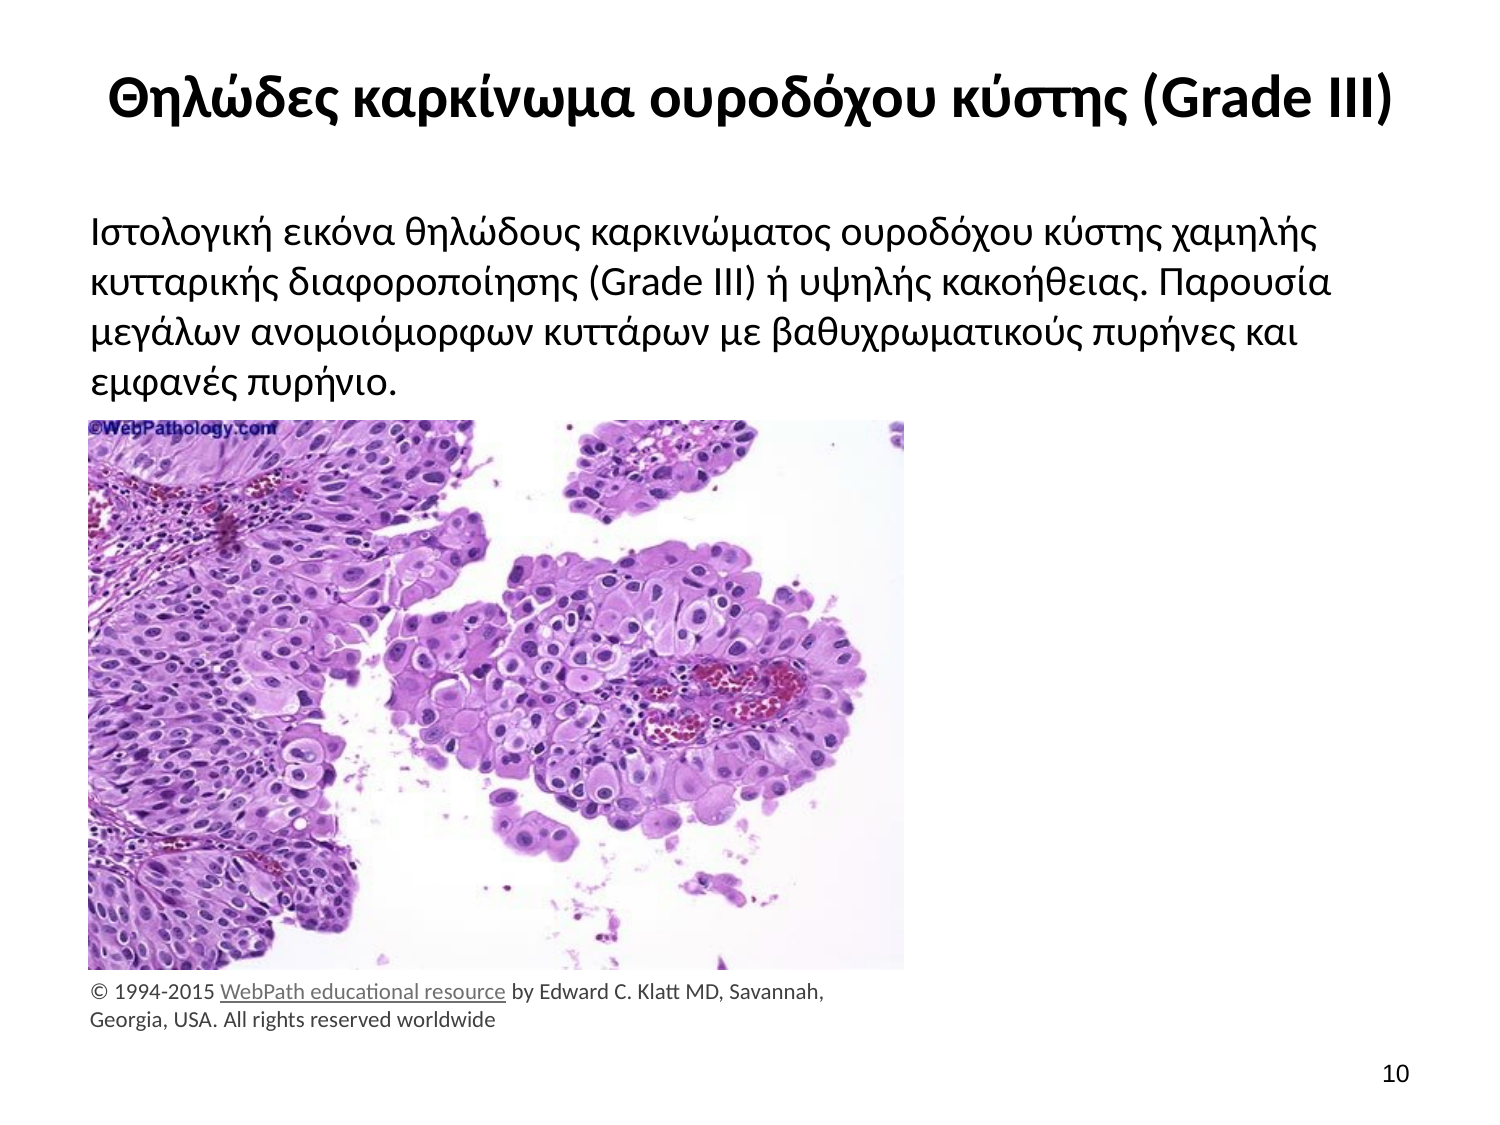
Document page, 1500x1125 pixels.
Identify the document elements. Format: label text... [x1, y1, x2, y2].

title Θηλώδες καρκίνωμα ουροδόχου κύστης (Grade III) [76, 19, 1427, 169]
list Iστολογική εικόνα θηλώδους καρκινώματος ουροδόχου κύστης χαμηλής κυτταρικής διαφοροποίησης (Grade ΙΙΙ) ή υψηλής κακοήθειας. Παρουσία μεγάλων ανομοιόμορφων κυττάρων με βαθυχρωματικούς πυρήνες και εμφανές πυρήνιο. [75, 196, 1425, 539]
picture [88, 420, 904, 970]
text_box © 1994-2015 WebPath educational resource by Edward C. Klatt MD, Savannah, Georgia, USA. All rights reserved worldwide [75, 969, 867, 1039]
slide_number 9 [1074, 1042, 1425, 1103]
